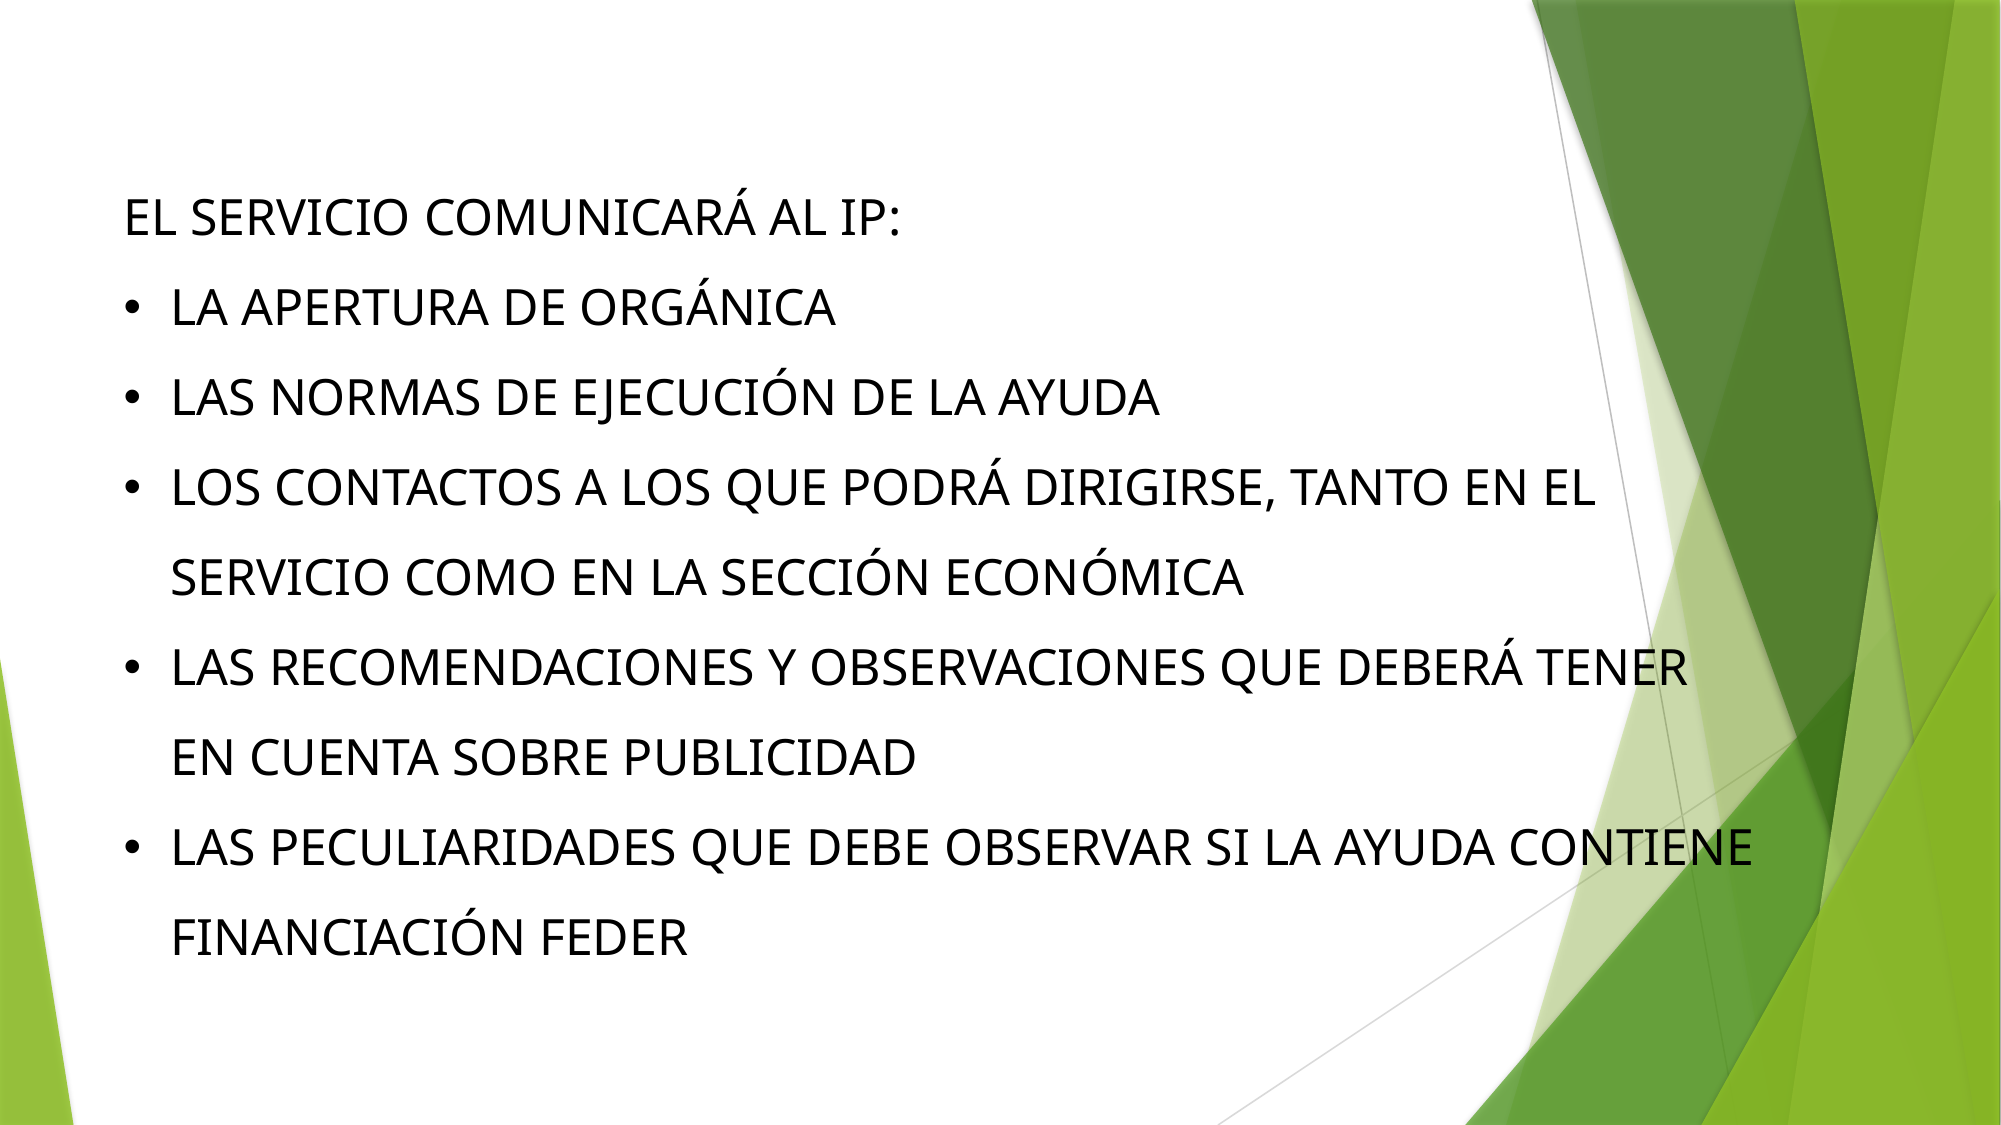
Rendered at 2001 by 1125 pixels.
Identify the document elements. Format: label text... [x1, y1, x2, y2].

text_box EL SERVICIO COMUNICARÁ AL IP: LA APERTURA DE ORGÁNICA LAS NORMAS DE EJECUCIÓN DE LA AYUDA LOS CONTACTOS A LOS QUE PODRÁ DIRIGIRSE, TANTO EN EL SERVICIO COMO EN LA SECCIÓN ECONÓMICA LAS RECOMENDACIONES Y OBSERVACIONES QUE DEBERÁ TENER EN CUENTA SOBRE PUBLICIDAD LAS PECULIARIDADES QUE DEBE OBSERVAR SI LA AYUDA CONTIENE FINANCIACIÓN FEDER [108, 148, 1780, 974]
